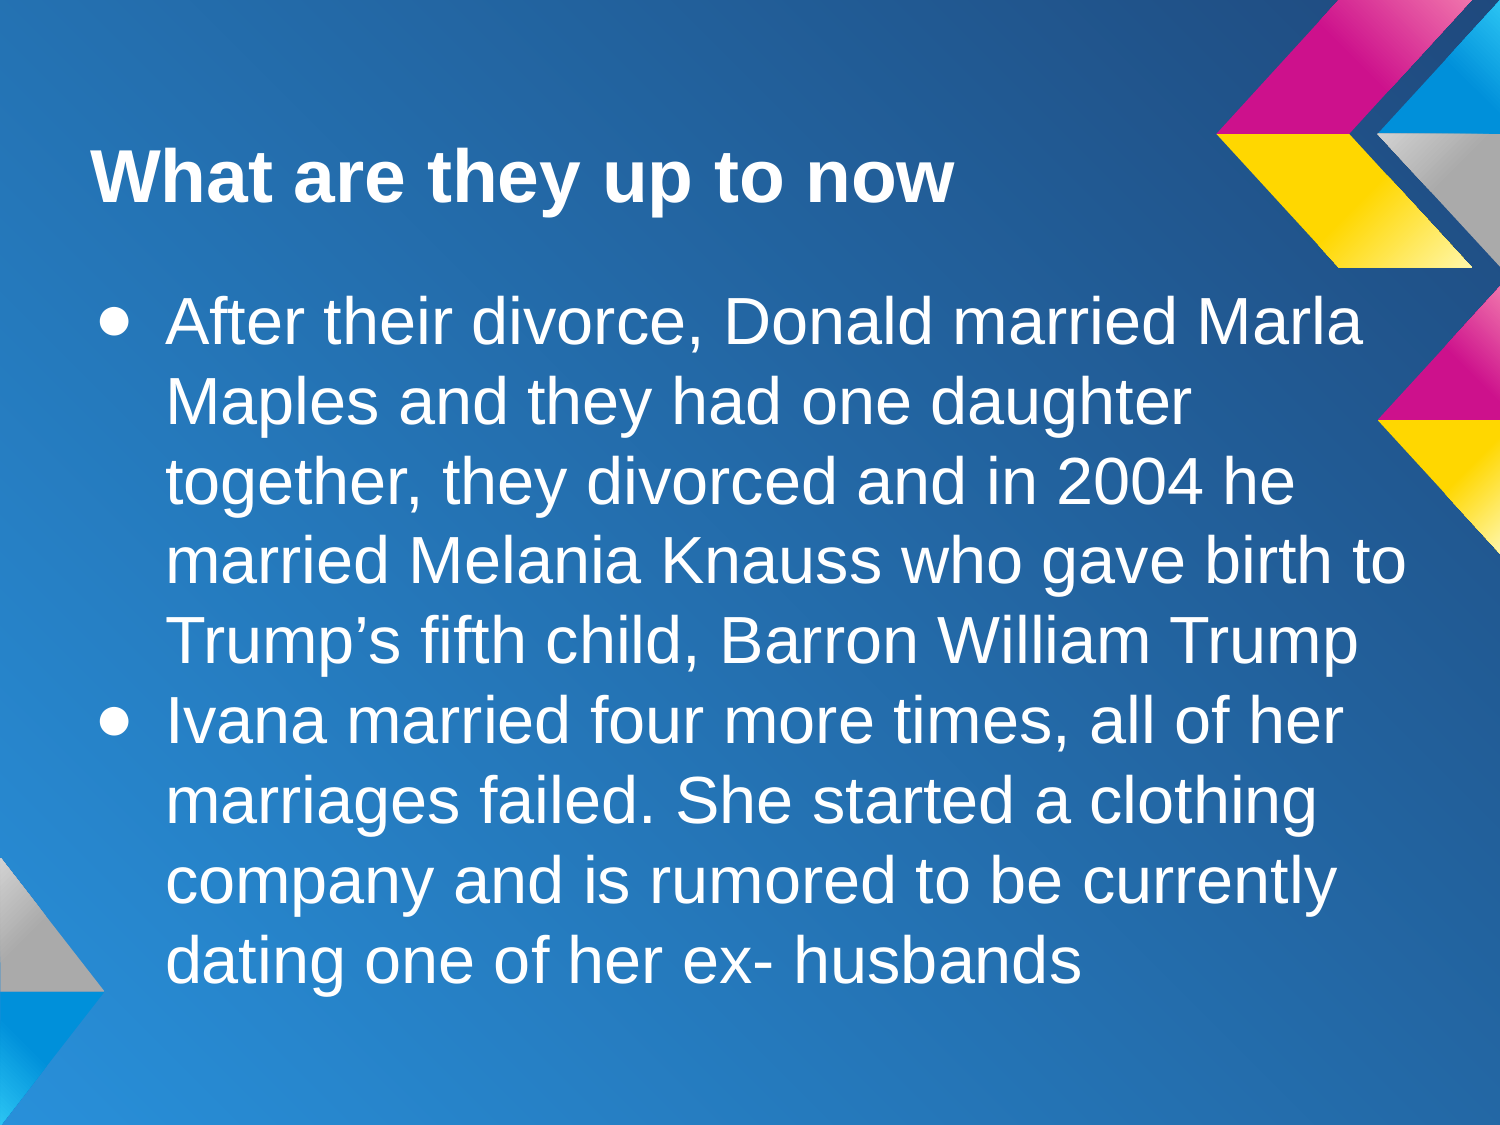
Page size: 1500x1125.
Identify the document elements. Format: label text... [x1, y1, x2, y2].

list After their divorce, Donald married Marla Maples and they had one daughter together, they divorced and in 2004 he married Melania Knauss who gave birth to Trump’s fifth child, Barron William Trump Ivana married four more times, all of her marriages failed. She started a clothing company and is rumored to be currently dating one of her ex- husbands [75, 262, 1425, 1057]
title What are they up to now [75, 45, 1204, 233]
